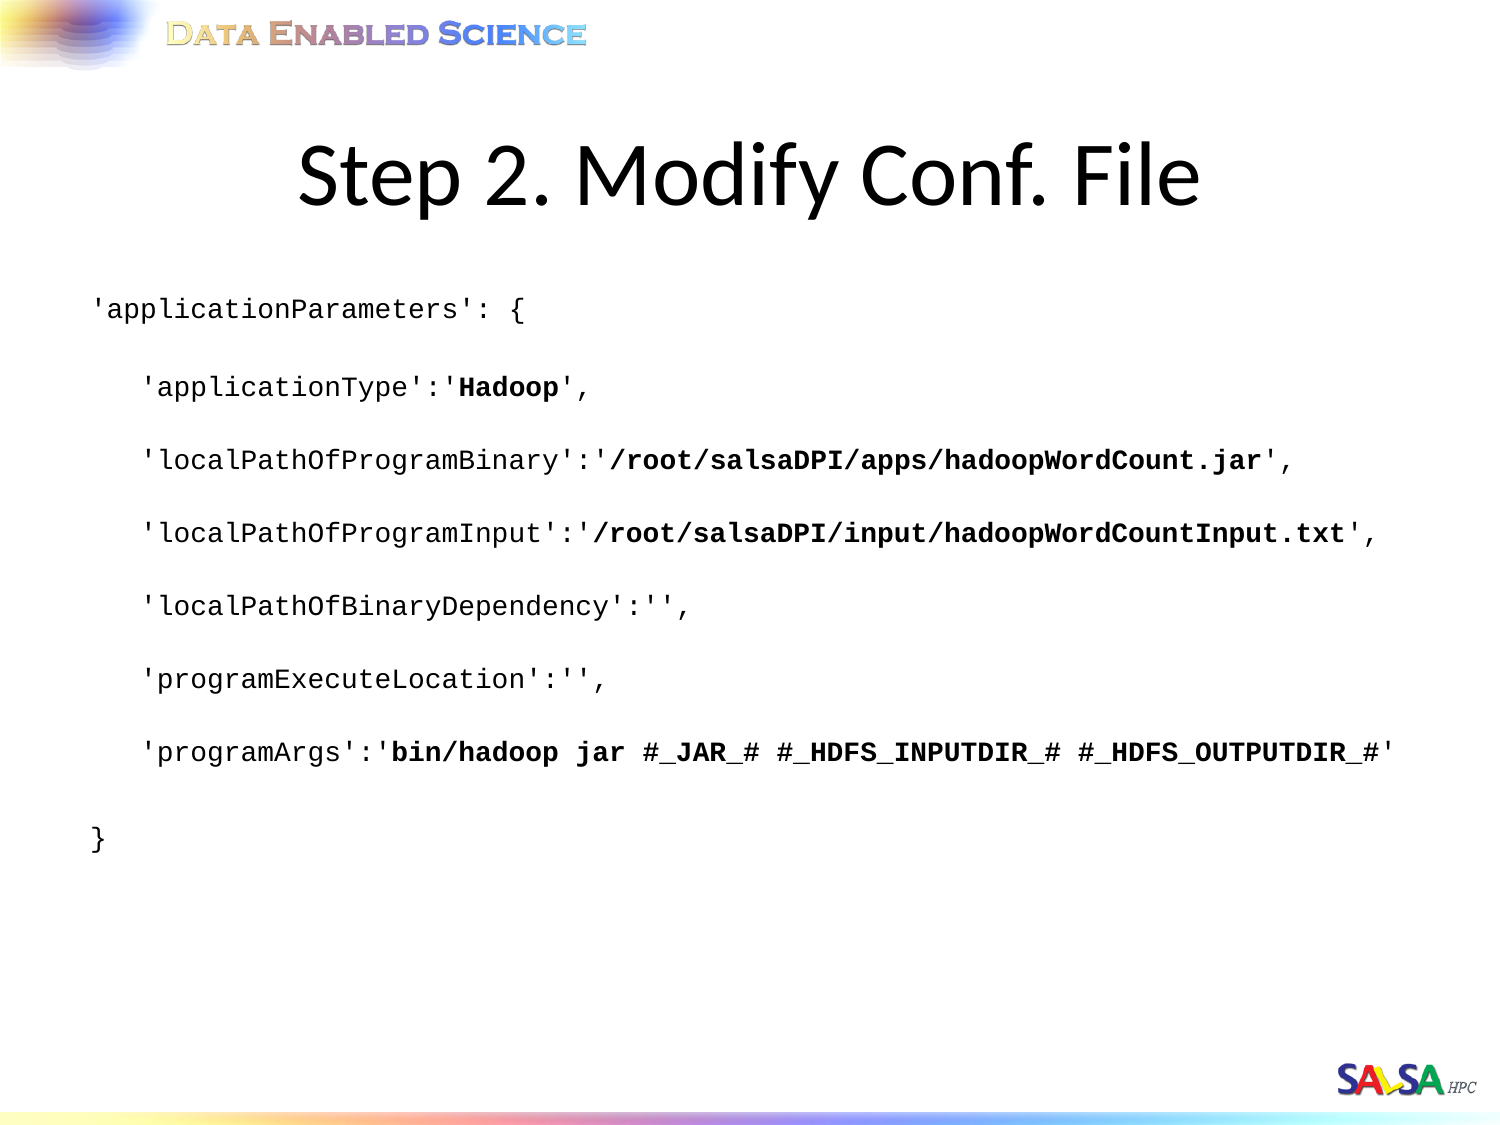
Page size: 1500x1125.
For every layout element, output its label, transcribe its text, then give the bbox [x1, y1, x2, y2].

picture [1325, 1057, 1479, 1100]
picture [0, 1112, 1500, 1125]
title Step 2. Modify Conf. File [75, 75, 1425, 263]
list 'applicationParameters': { 'applicationType':'Hadoop', 'localPathOfProgramBinary':'/root/salsaDPI/apps/hadoopWordCount.jar', 'localPathOfProgramInput':'/root/salsaDPI/input/hadoopWordCountInput.txt', 'localPathOfBinaryDependency':'', 'programExecuteLocation':'', 'programArgs':'bin/hadoop jar #_JAR_# #_HDFS_INPUTDIR_# #_HDFS_OUTPUTDIR_#' } [75, 282, 1425, 1025]
picture [0, 0, 593, 71]
